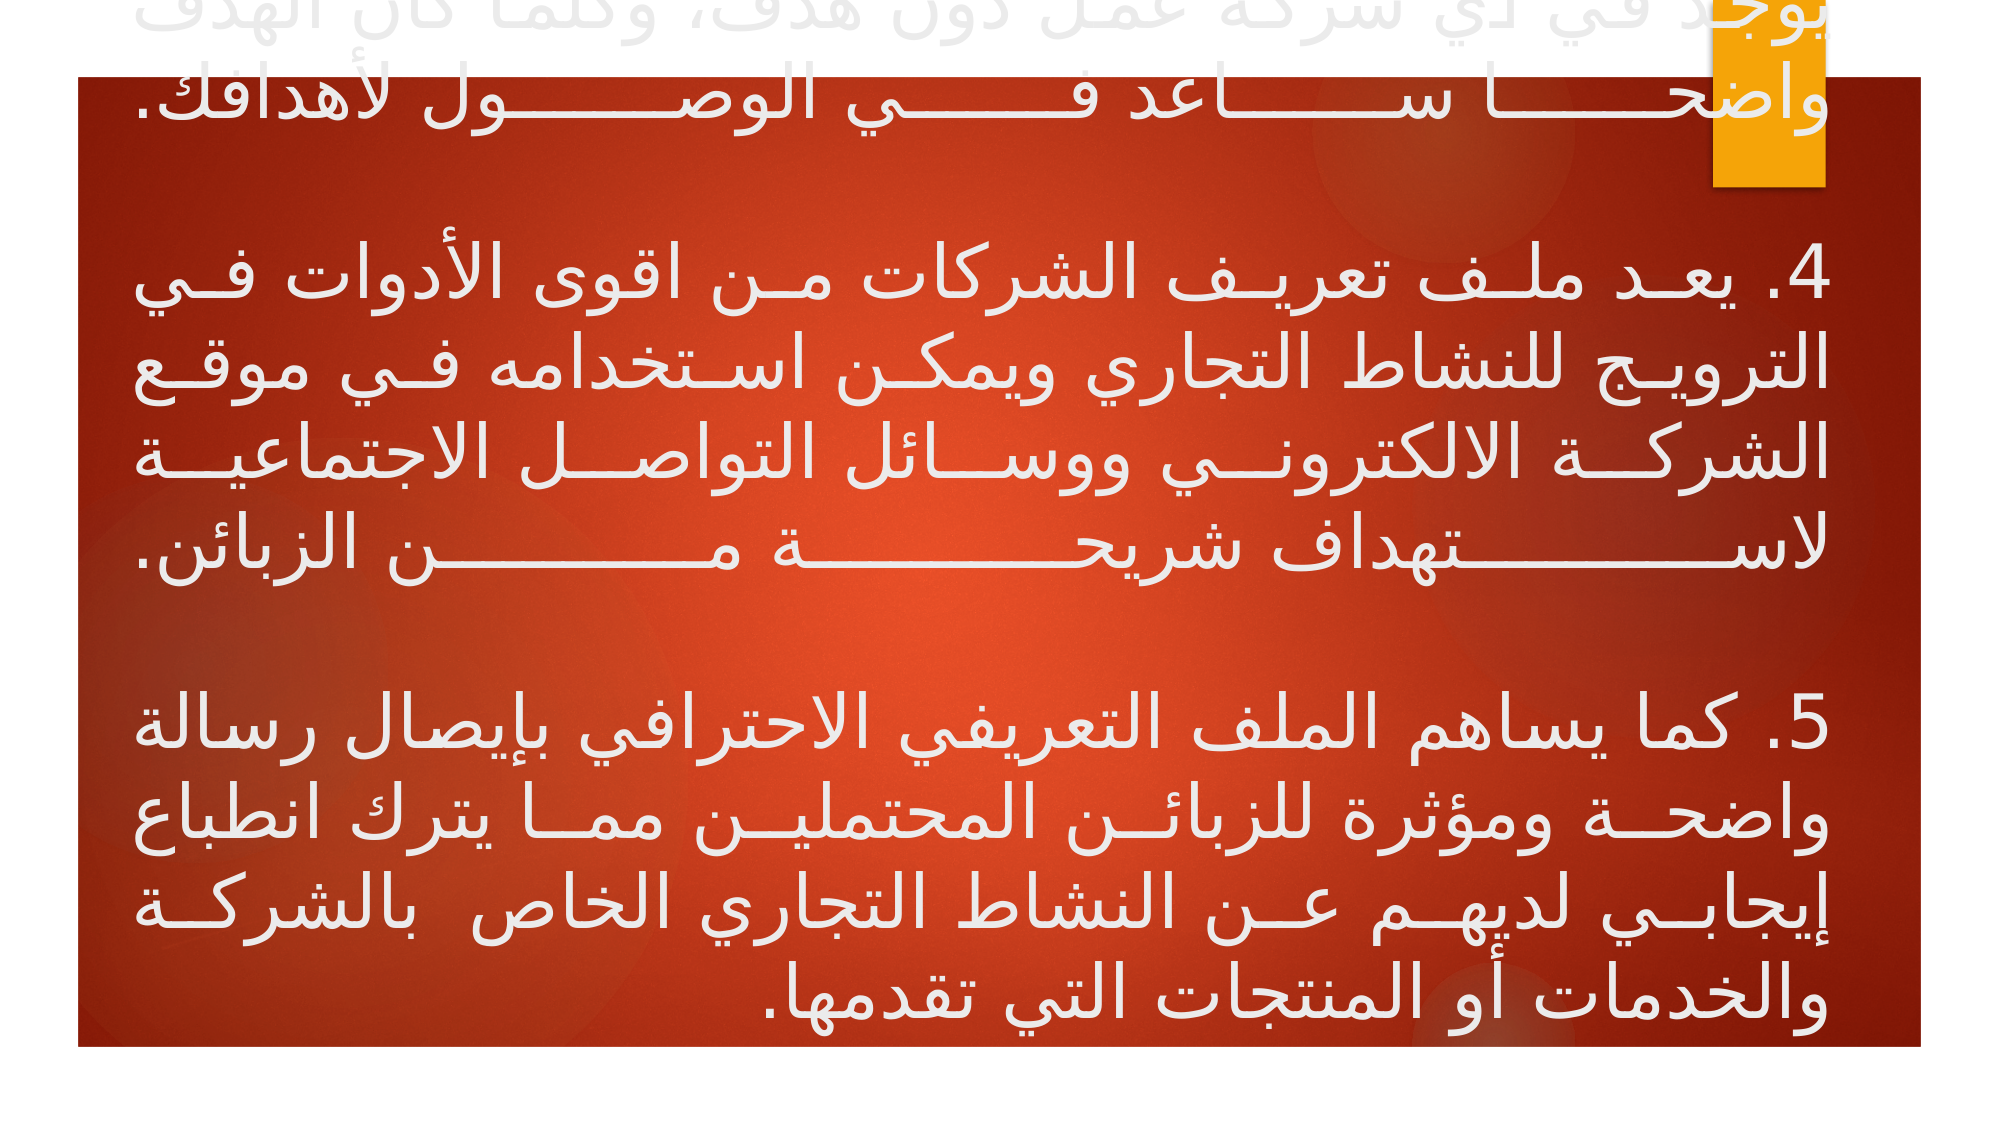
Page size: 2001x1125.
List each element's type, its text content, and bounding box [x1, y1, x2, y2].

title 3. يوضح الأهداف التي تعمل من أجلها الشركة، فلا يوجد في أي شركه عمل دون هدف، وكلّما كان الهدف واضحا ساعد في الوصول لأهدافك. 4. يعد ملف تعريف الشركات من اقوى الأدوات في الترويج للنشاط التجاري ويمكن استخدامه في موقع الشركة الالكتروني ووسائل التواصل الاجتماعية لاستهداف شريحة من الزبائن. 5. كما يساهم الملف التعريفي الاحترافي بإيصال رسالة واضحة ومؤثرة للزبائن المحتملين مما يترك انطباع إيجابي لديهم عن النشاط التجاري الخاص بالشركة والخدمات أو المنتجات التي تقدمها. [116, 115, 1849, 1042]
